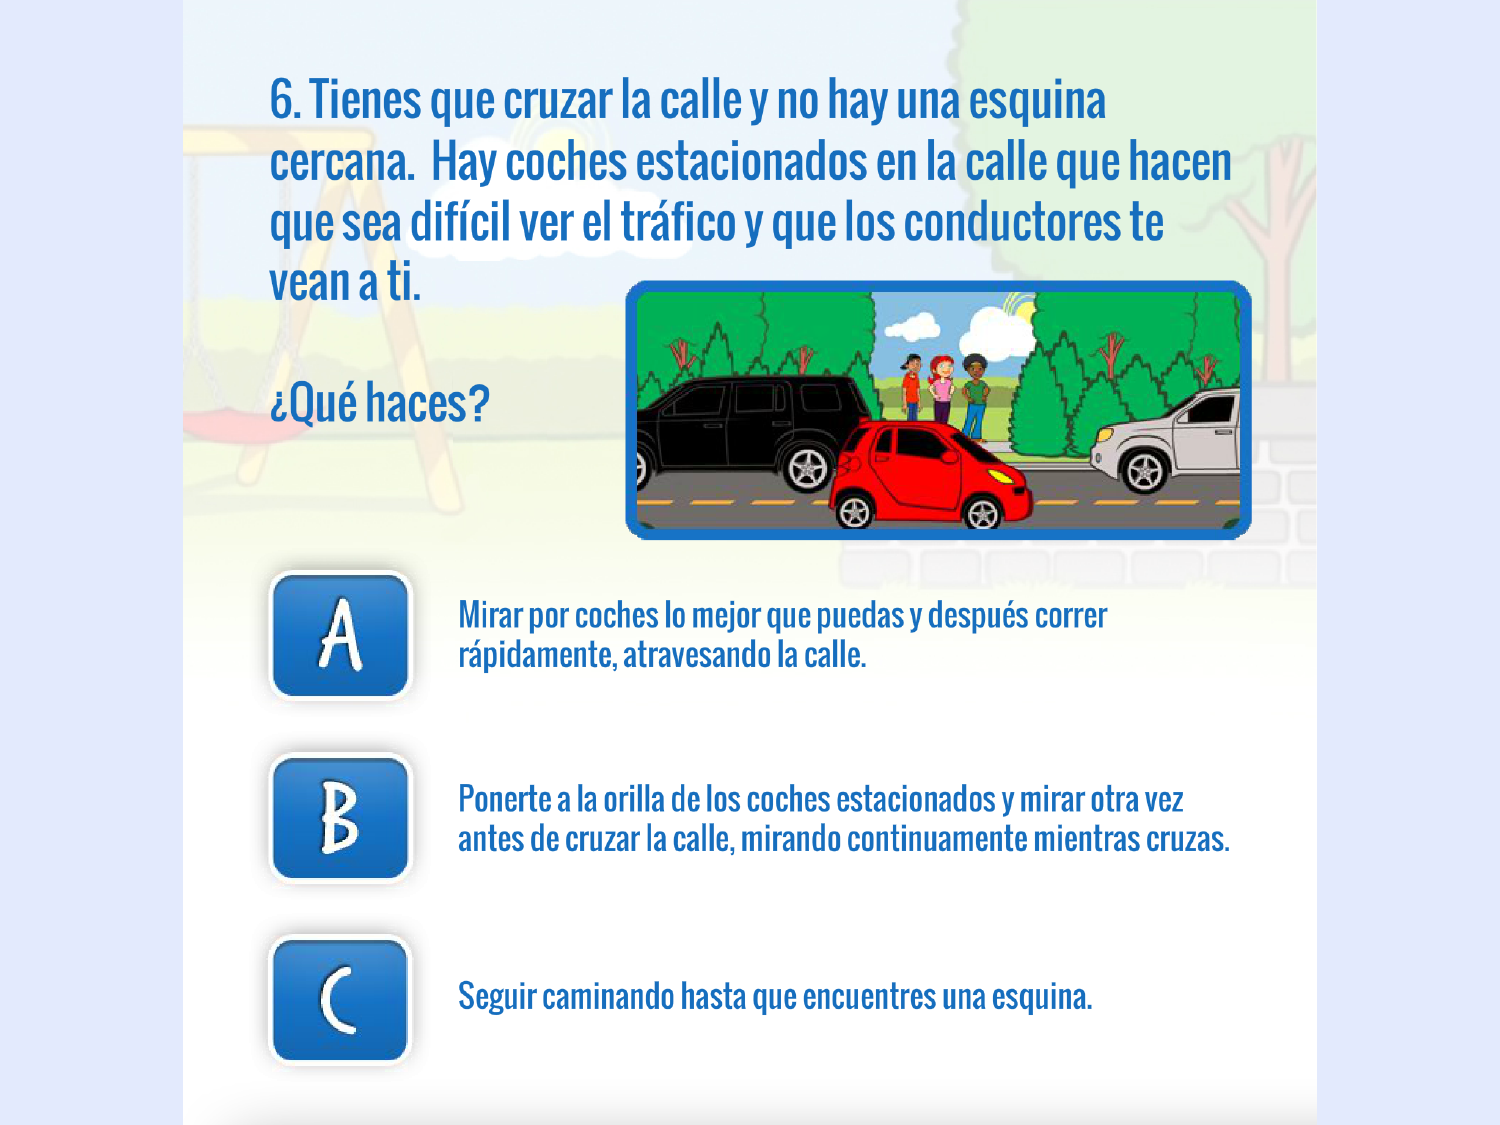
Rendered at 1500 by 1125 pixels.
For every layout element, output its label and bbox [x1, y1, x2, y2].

picture [183, 0, 1317, 1125]
